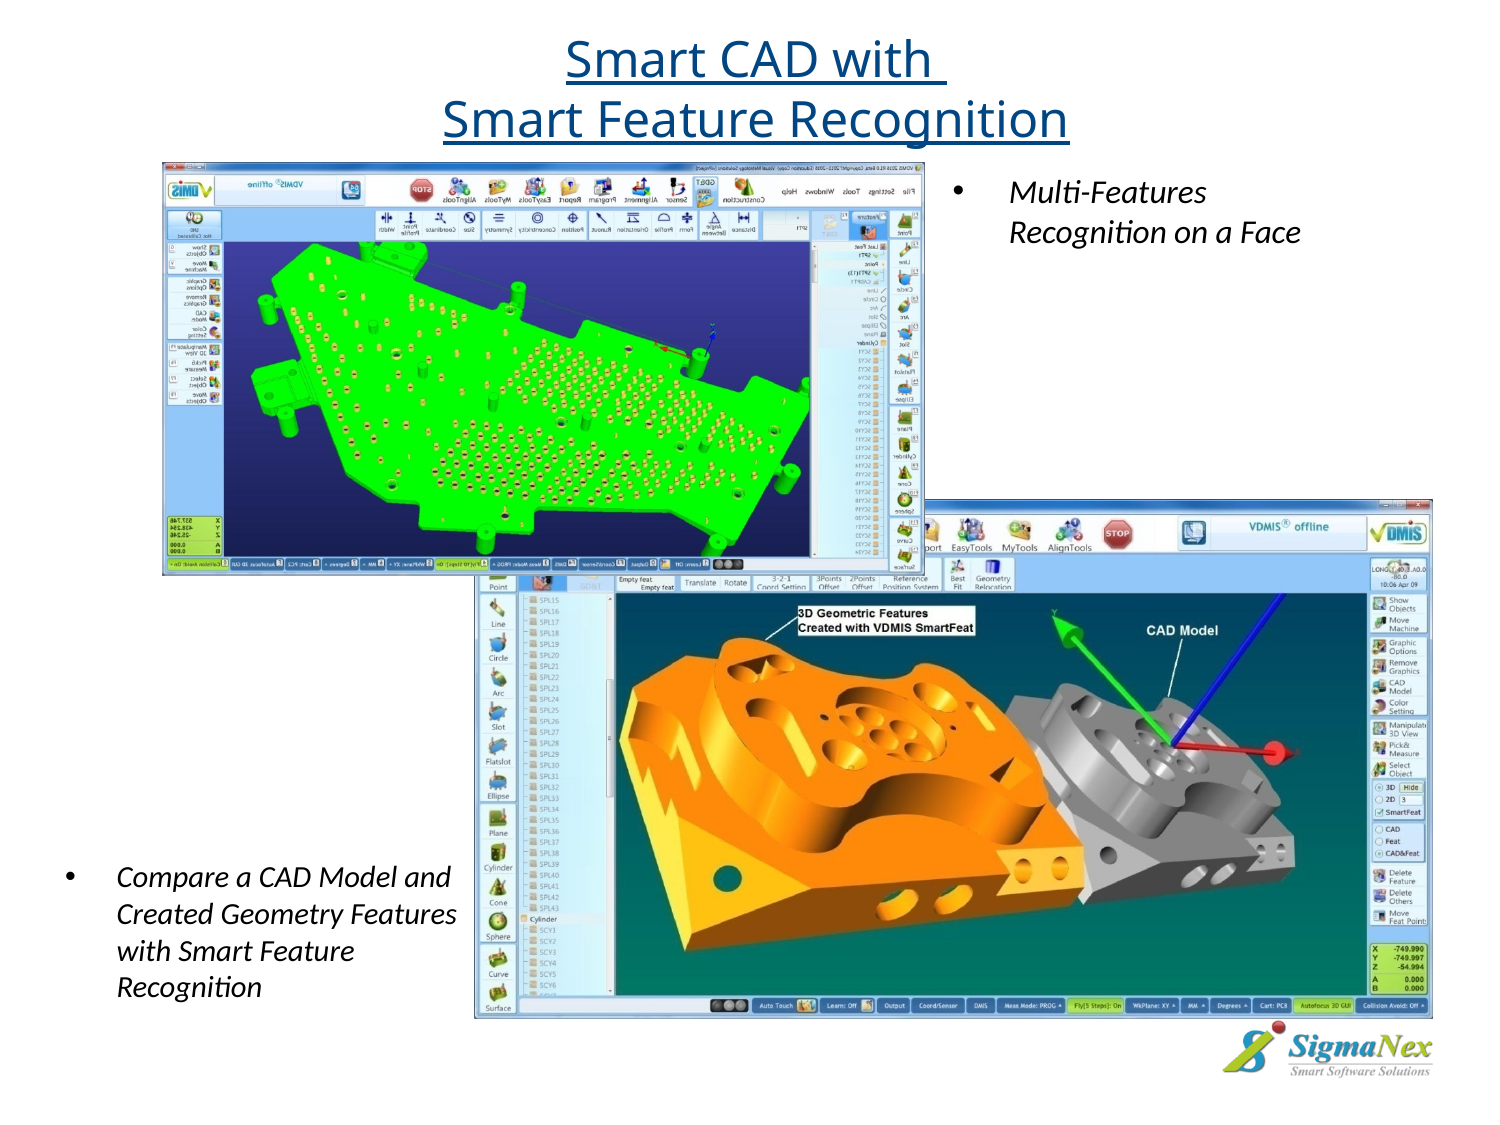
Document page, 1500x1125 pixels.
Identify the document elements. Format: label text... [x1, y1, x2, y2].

text_box Multi-Features Recognition on a Face [937, 162, 1375, 325]
text_box Smart CAD with Smart Feature Recognition [87, 37, 1425, 138]
text_box Compare a CAD Model and Created Geometry Features with Smart Feature Recognition [50, 849, 469, 1013]
picture [162, 162, 1449, 1091]
